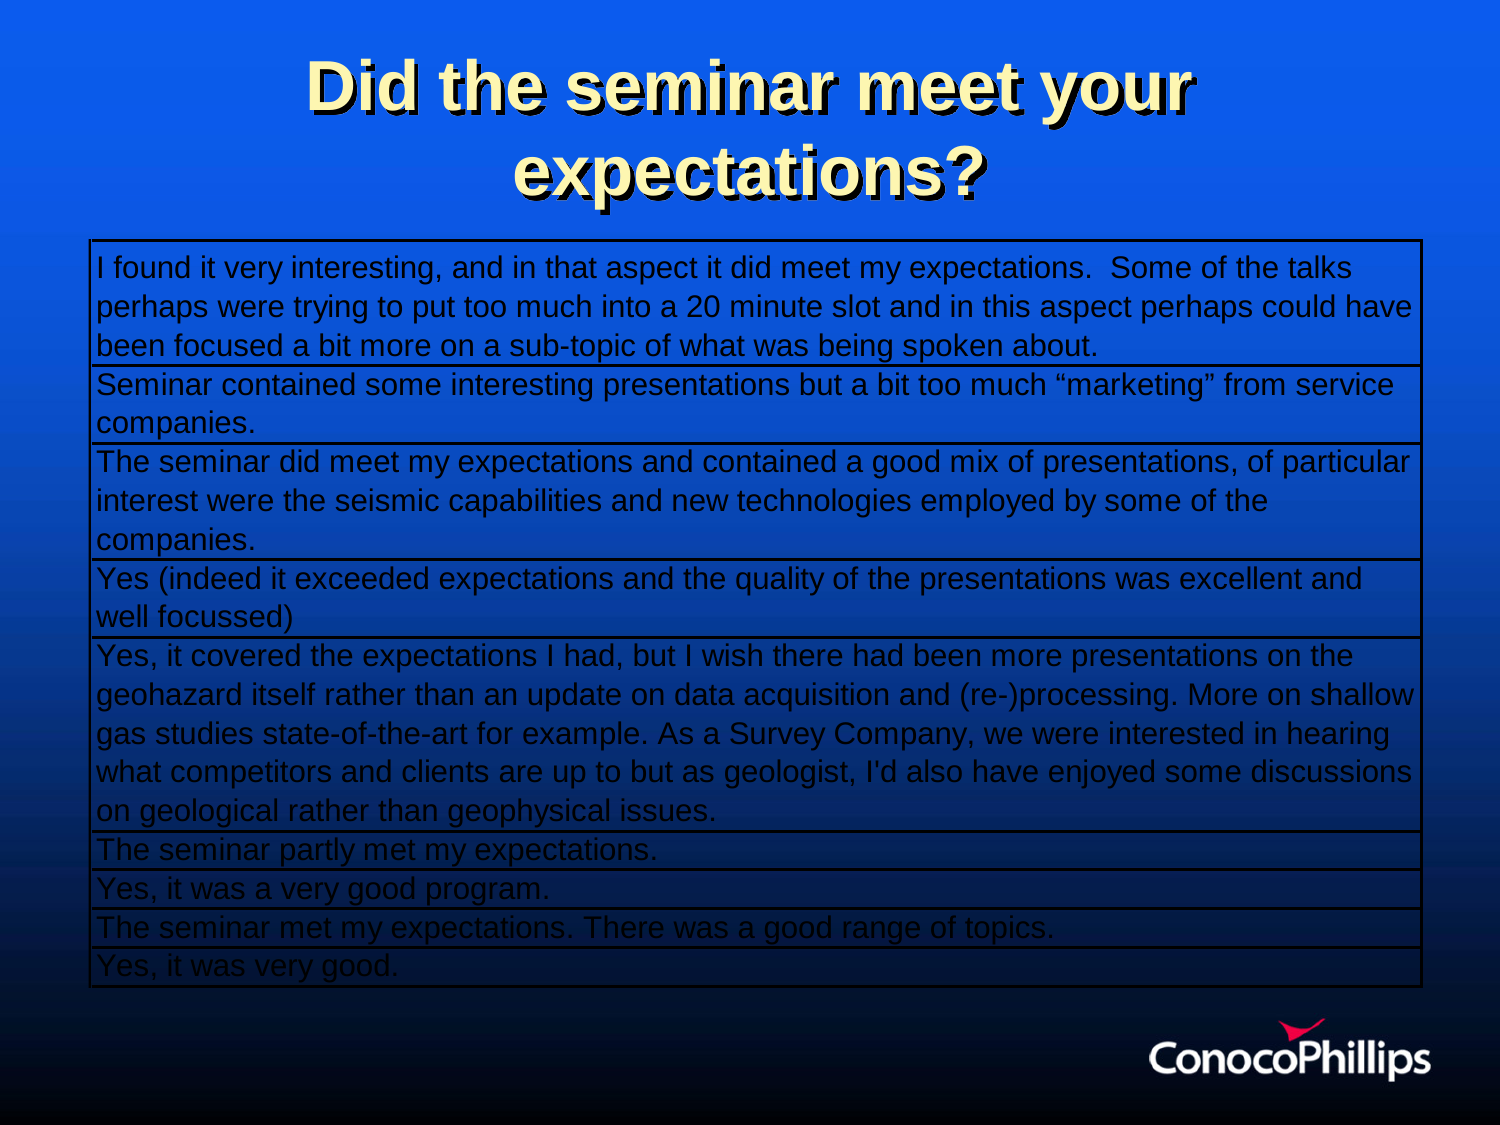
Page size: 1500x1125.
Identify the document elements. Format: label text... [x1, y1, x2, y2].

picture [0, 0, 1500, 1125]
title Did the seminar meet your expectations? [111, 30, 1388, 219]
